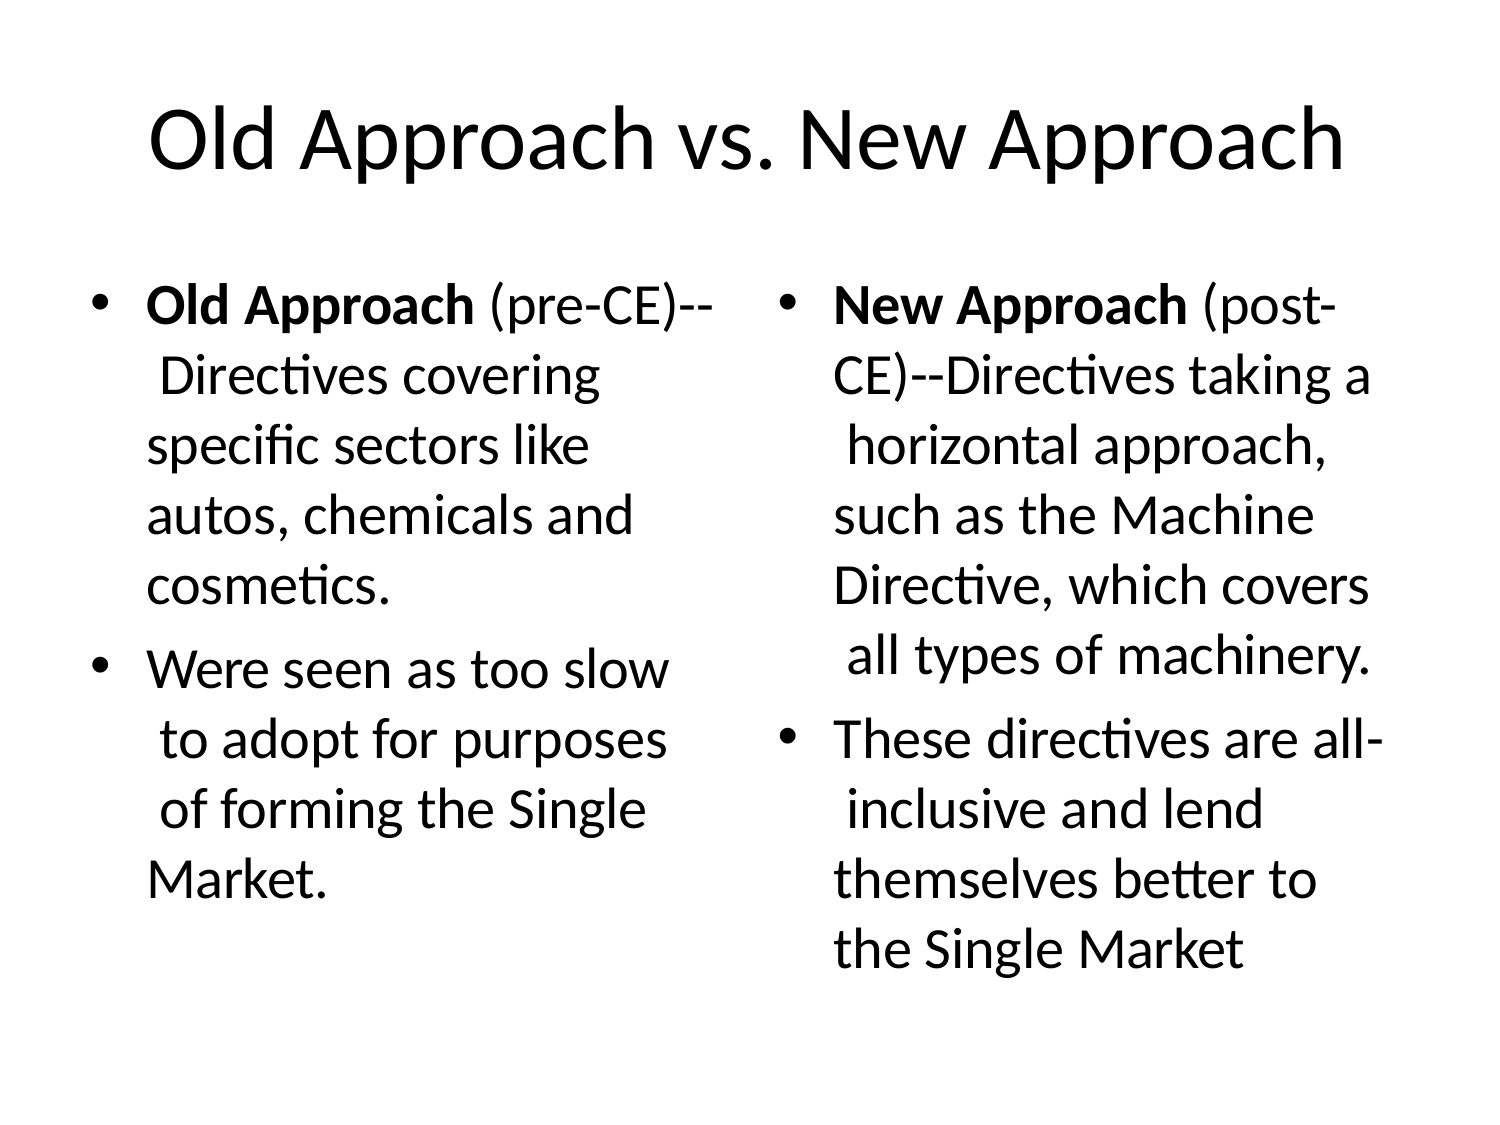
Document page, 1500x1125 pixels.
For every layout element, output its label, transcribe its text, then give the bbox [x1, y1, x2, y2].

list New Approach (post- CE)--Directives taking a horizontal approach, such as the Machine Directive, which covers all types of machinery. These directives are all- inclusive and lend themselves better to the Single Market [775, 266, 1392, 980]
title Old Approach vs. New Approach [146, 77, 1354, 266]
list Old Approach (pre-CE)-- Directives covering specific sectors like autos, chemicals and cosmetics. Were seen as too slow to adopt for purposes of forming the Single Market. [87, 266, 722, 910]
